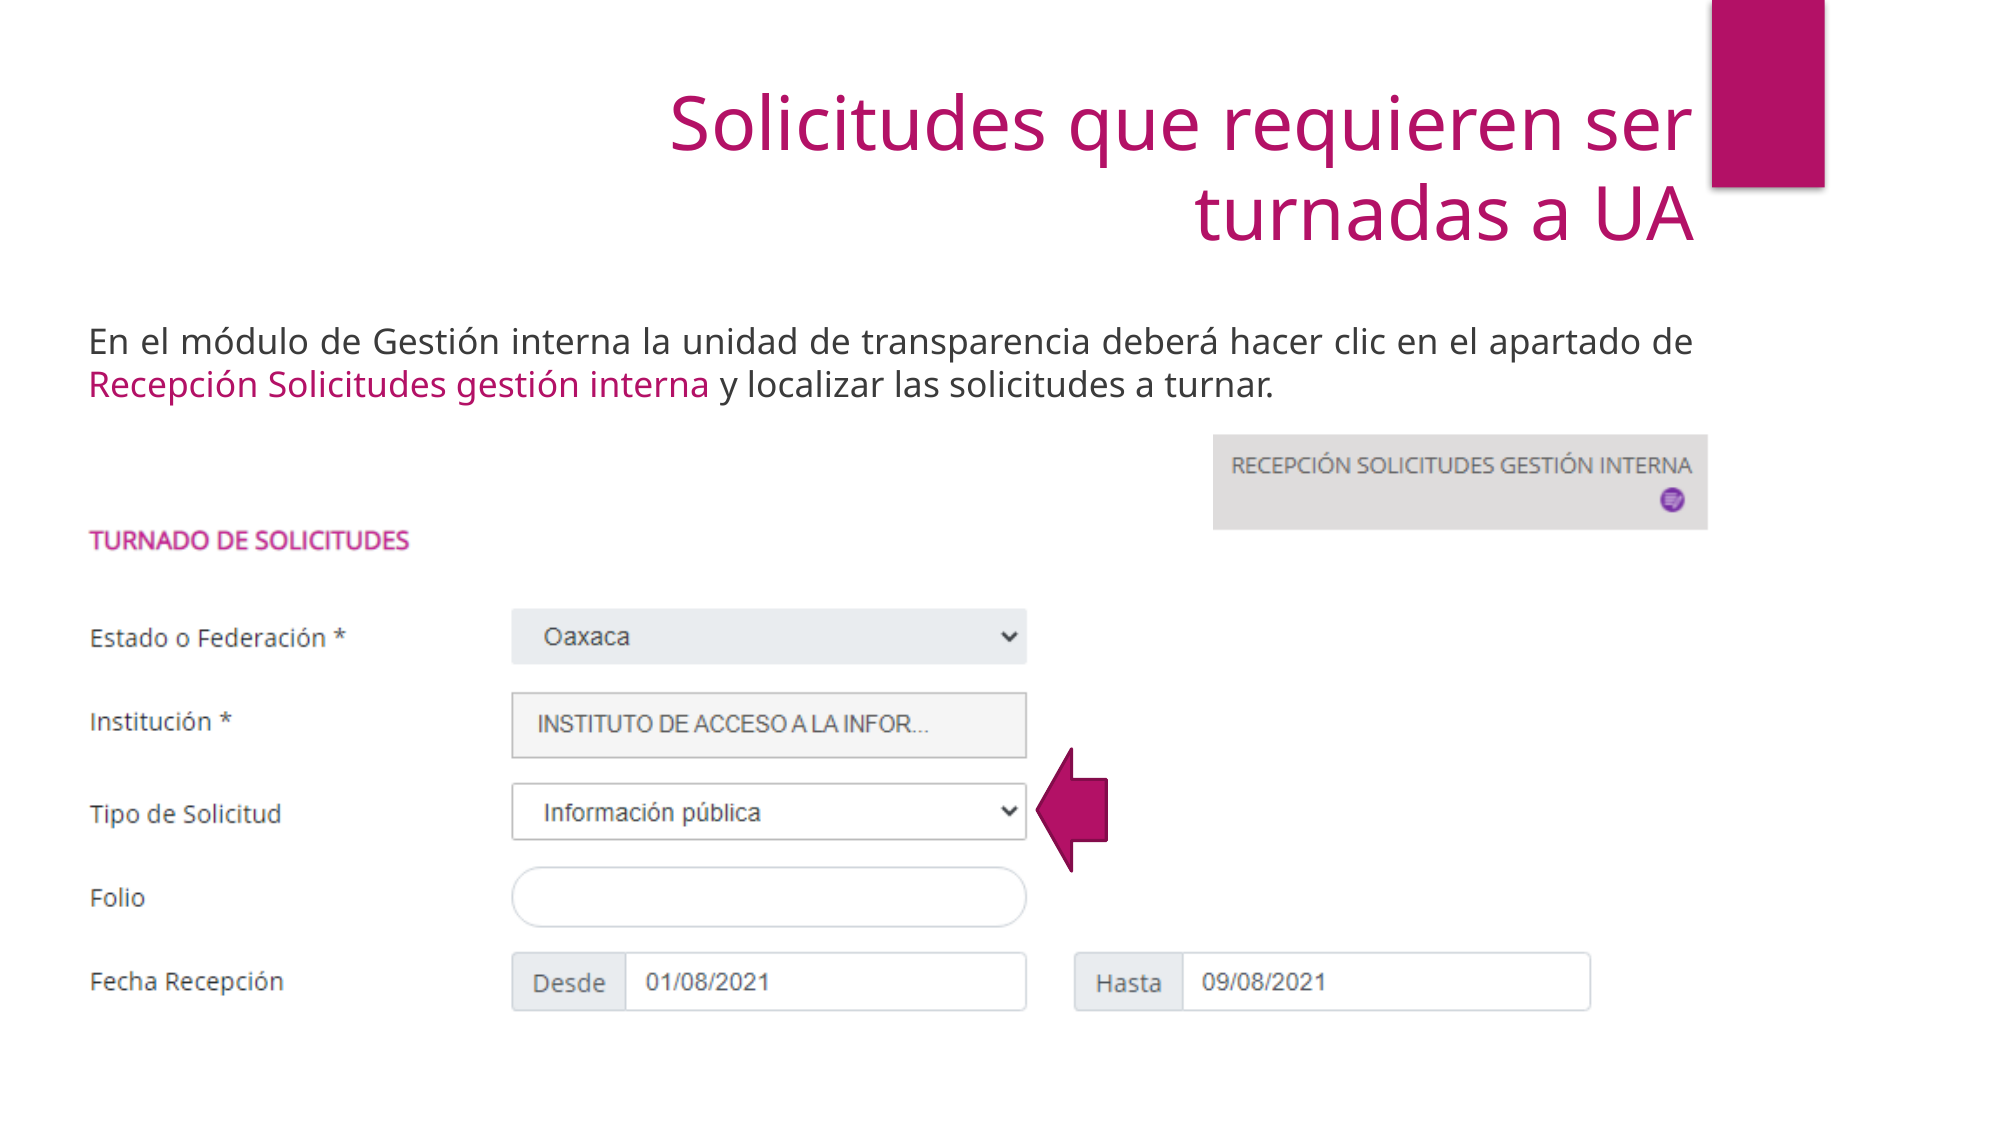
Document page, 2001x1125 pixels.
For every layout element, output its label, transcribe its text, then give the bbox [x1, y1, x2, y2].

title Solicitudes que requieren ser turnadas a UA [503, 73, 1710, 259]
text_box En el módulo de Gestión interna la unidad de transparencia deberá hacer clic en el apartado de Recepción Solicitudes gestión interna y localizar las solicitudes a turnar. [73, 312, 1710, 380]
picture [73, 433, 1710, 1030]
